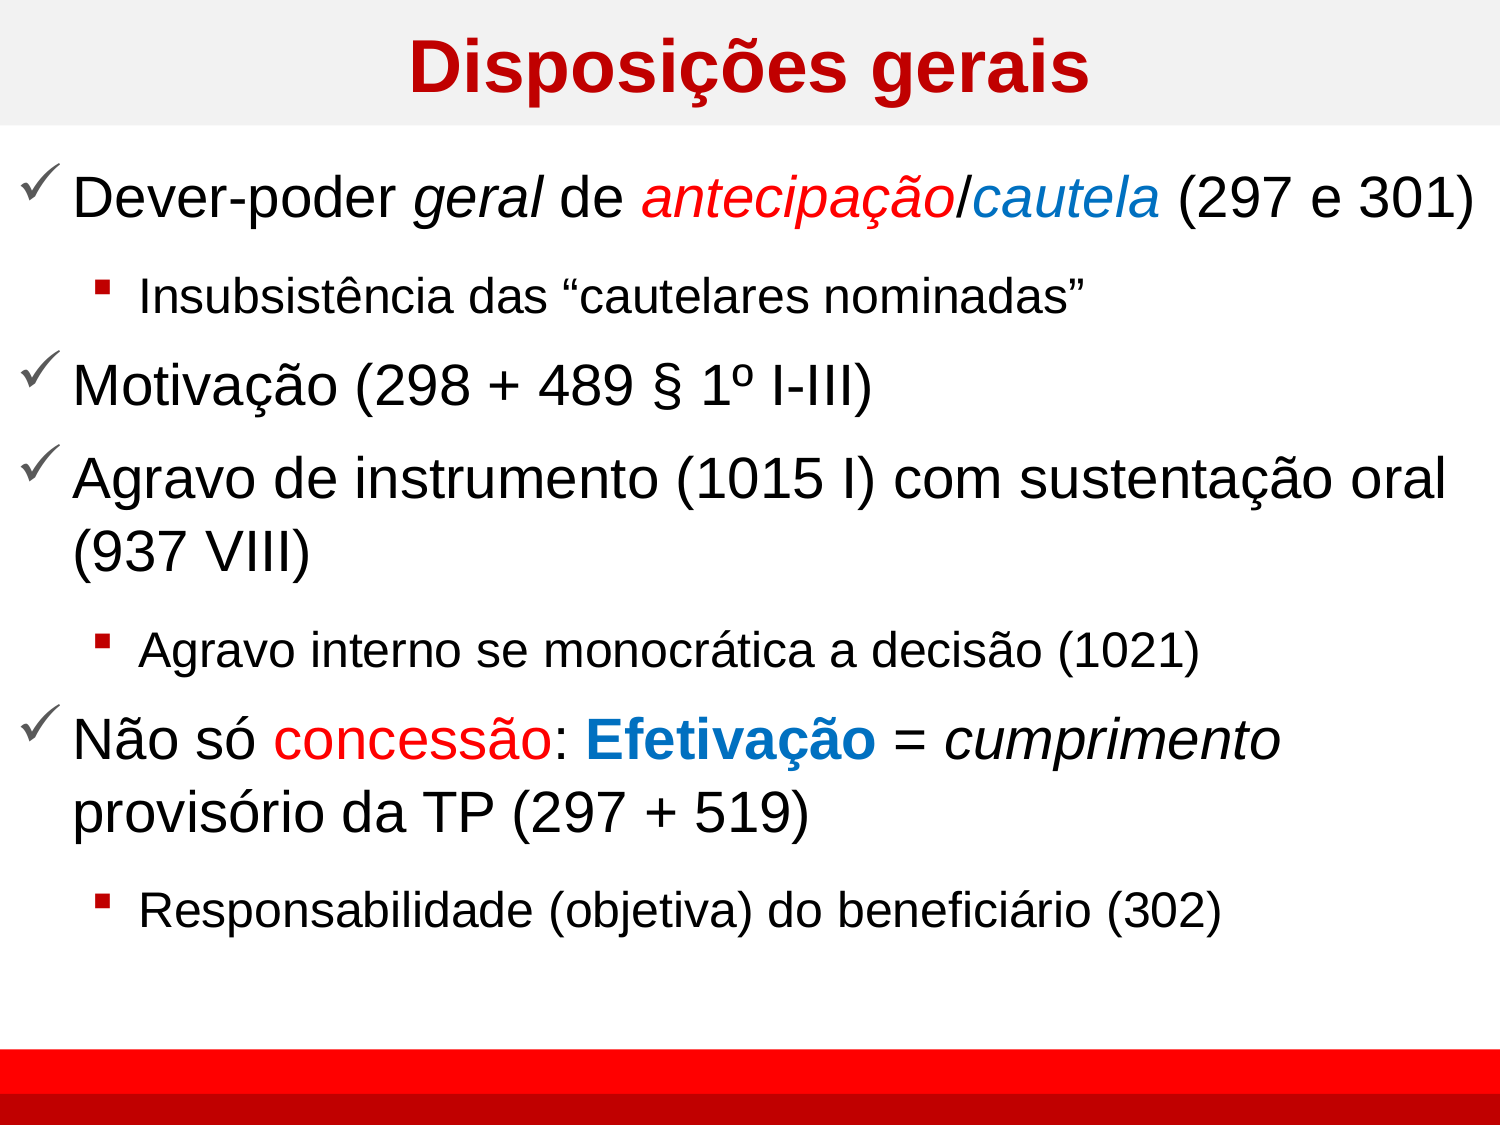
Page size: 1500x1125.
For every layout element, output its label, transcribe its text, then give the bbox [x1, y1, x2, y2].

title Disposições gerais [0, 0, 1500, 126]
text_box [0, 1092, 1500, 1125]
list Dever-poder geral de antecipação/cautela (297 e 301) Insubsistência das “cautelares nominadas” Motivação (298 + 489 § 1º I-III) Agravo de instrumento (1015 I) com sustentação oral (937 VIII) Agravo interno se monocrática a decisão (1021) Não só concessão: Efetivação = cumprimento provisório da TP (297 + 519) Responsabilidade (objetiva) do beneficiário (302) [1, 149, 1500, 1014]
text_box [0, 1047, 1500, 1092]
